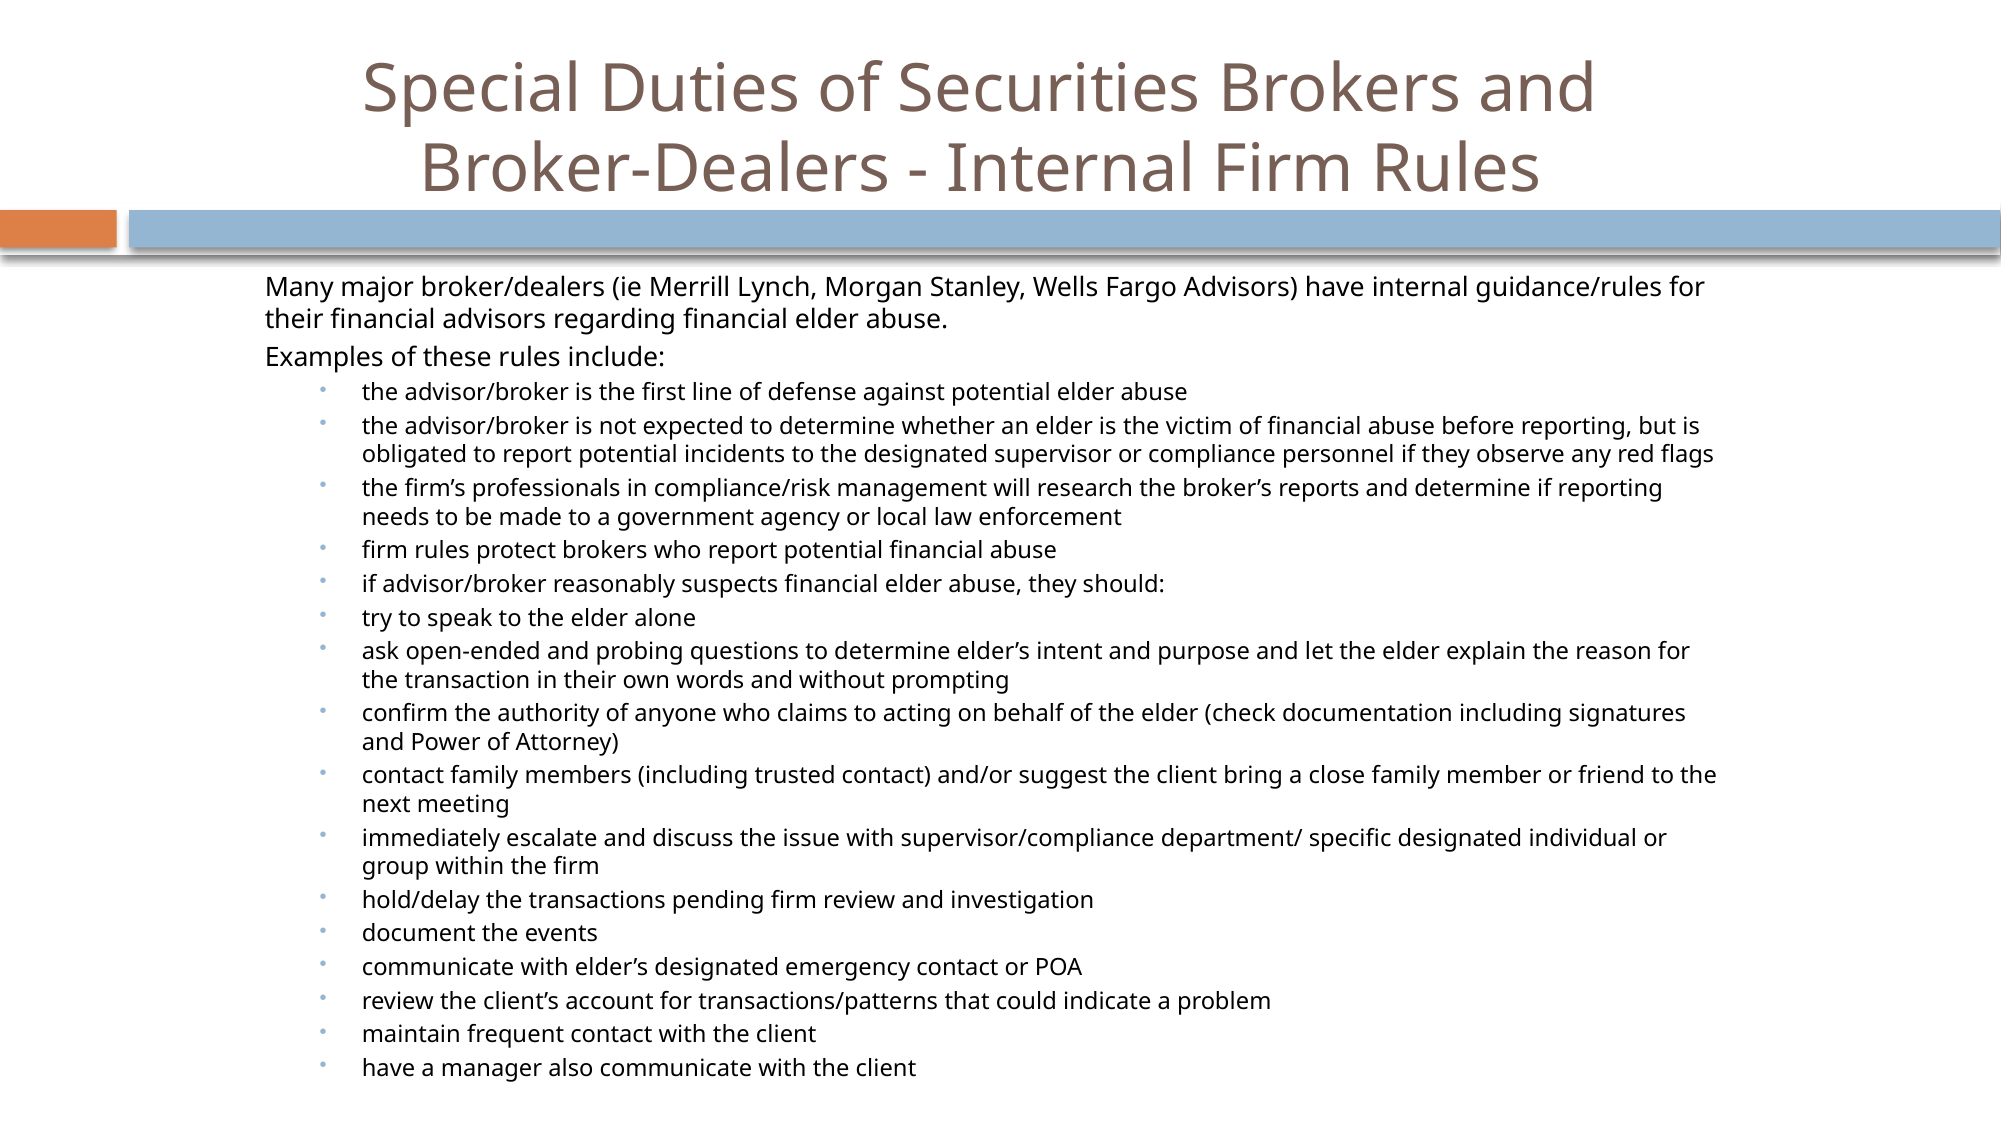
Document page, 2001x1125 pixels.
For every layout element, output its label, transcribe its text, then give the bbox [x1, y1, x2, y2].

title Special Duties of Securities Brokers and Broker-Dealers - Internal Firm Rules [249, 12, 1713, 238]
list Many major broker/dealers (ie Merrill Lynch, Morgan Stanley, Wells Fargo Advisors) have internal guidance/rules for their financial advisors regarding financial elder abuse. Examples of these rules include: the advisor/broker is the first line of defense against potential elder abuse the advisor/broker is not expected to determine whether an elder is the victim of financial abuse before reporting, but is obligated to report potential incidents to the designated supervisor or compliance personnel if they observe any red flags the firm’s professionals in compliance/risk management will research the broker’s reports and determine if reporting needs to be made to a government agency or local law enforcement firm rules protect brokers who report potential financial abuse if advisor/broker reasonably suspects financial elder abuse, they should: try to speak to the elder alone ask open-ended and probing questions to determine elder’s intent and purpose and let the elder explain the reason for the transaction in their own words and without prompting confirm the authority of anyone who claims to acting on behalf of the elder (check documentation including signatures and Power of Attorney) contact family members (including trusted contact) and/or suggest the client bring a close family member or friend to the next meeting immediately escalate and discuss the issue with supervisor/compliance department/ specific designated individual or group within the firm hold/delay the transactions pending firm review and investigation document the events communicate with elder’s designated emergency contact or POA review the client’s account for transactions/patterns that could indicate a problem maintain frequent contact with the client have a manager also communicate with the client [249, 262, 1738, 1125]
